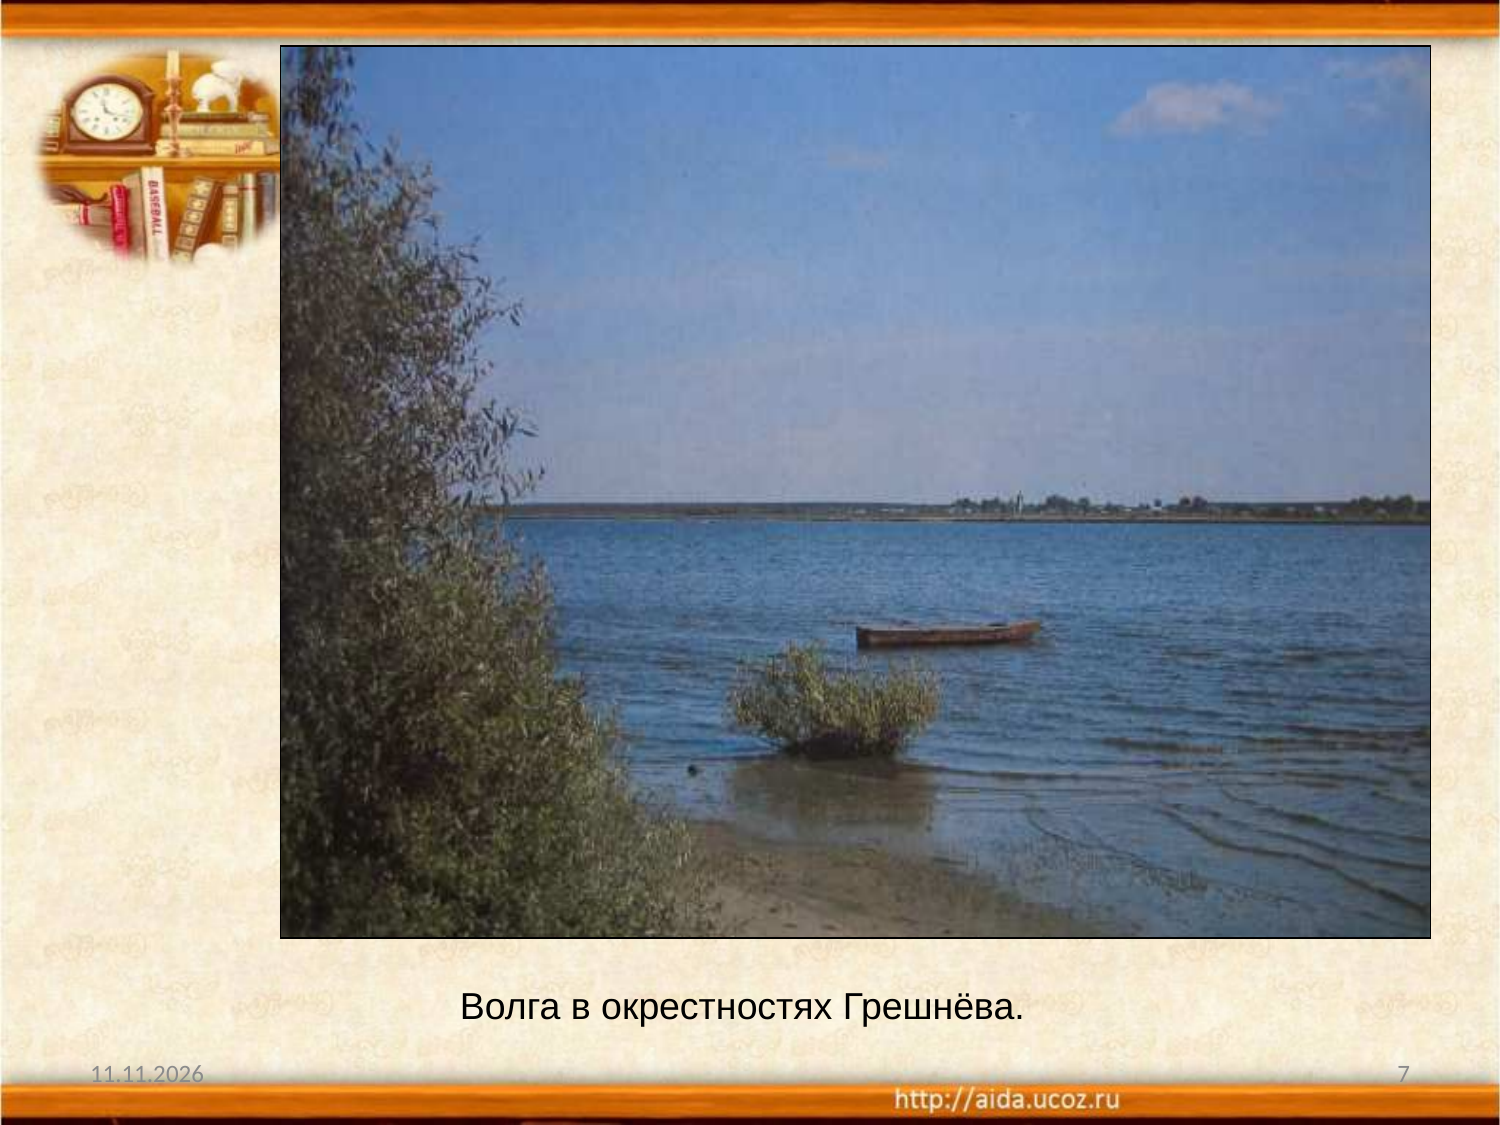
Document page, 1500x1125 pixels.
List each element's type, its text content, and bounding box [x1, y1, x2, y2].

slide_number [75, 1042, 425, 1103]
picture [0, 0, 1500, 1125]
slide_number 7 [1074, 1042, 1425, 1103]
text_box Волга в окрестностях Грешнёва. [445, 974, 1060, 1035]
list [280, 46, 1430, 938]
